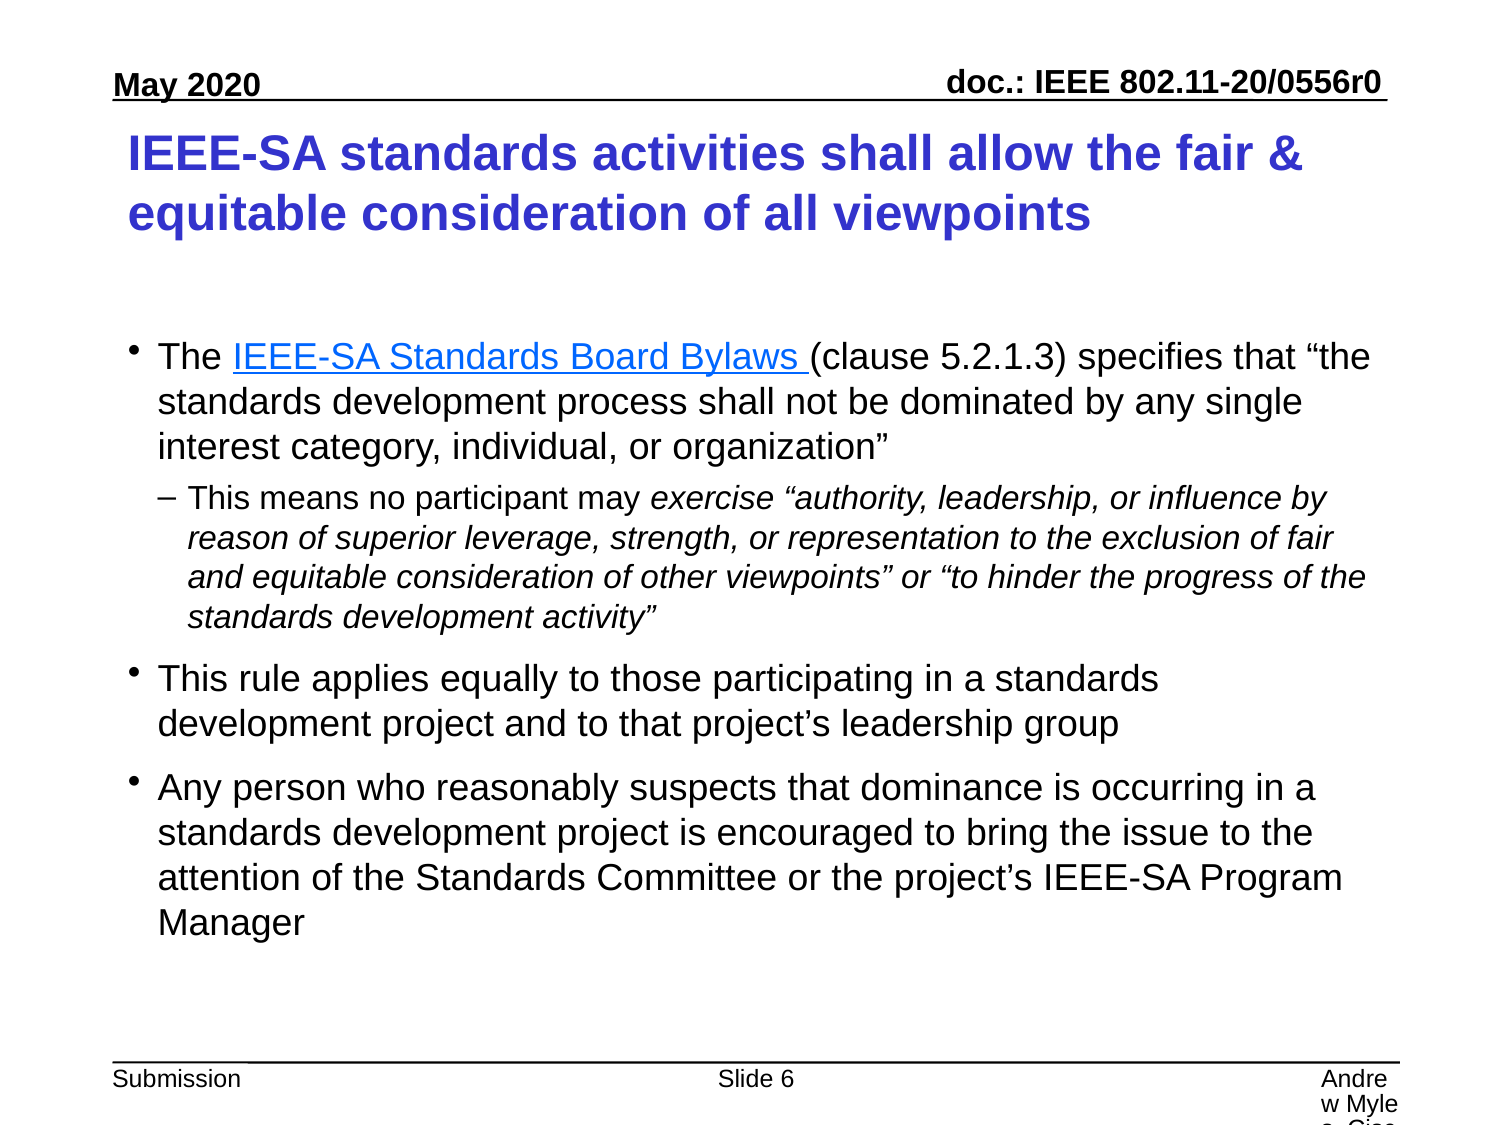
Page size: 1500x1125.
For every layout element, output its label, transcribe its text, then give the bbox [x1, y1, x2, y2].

list The IEEE-SA Standards Board Bylaws (clause 5.2.1.3) specifies that “the standards development process shall not be dominated by any single interest category, individual, or organization” This means no participant may exercise “authority, leadership, or influence by reason of superior leverage, strength, or representation to the exclusion of fair and equitable consideration of other viewpoints” or “to hinder the progress of the standards development activity” This rule applies equally to those participating in a standards development project and to that project’s leadership group Any person who reasonably suspects that dominance is occurring in a standards development project is encouraged to bring the issue to the attention of the Standards Committee or the project’s IEEE-SA Program Manager [112, 324, 1388, 1000]
title IEEE-SA standards activities shall allow the fair & equitable consideration of all viewpoints [112, 112, 1388, 288]
slide_number Slide 6 [709, 1061, 803, 1093]
footer Andrew Myles, Cisco [1320, 1061, 1402, 1093]
